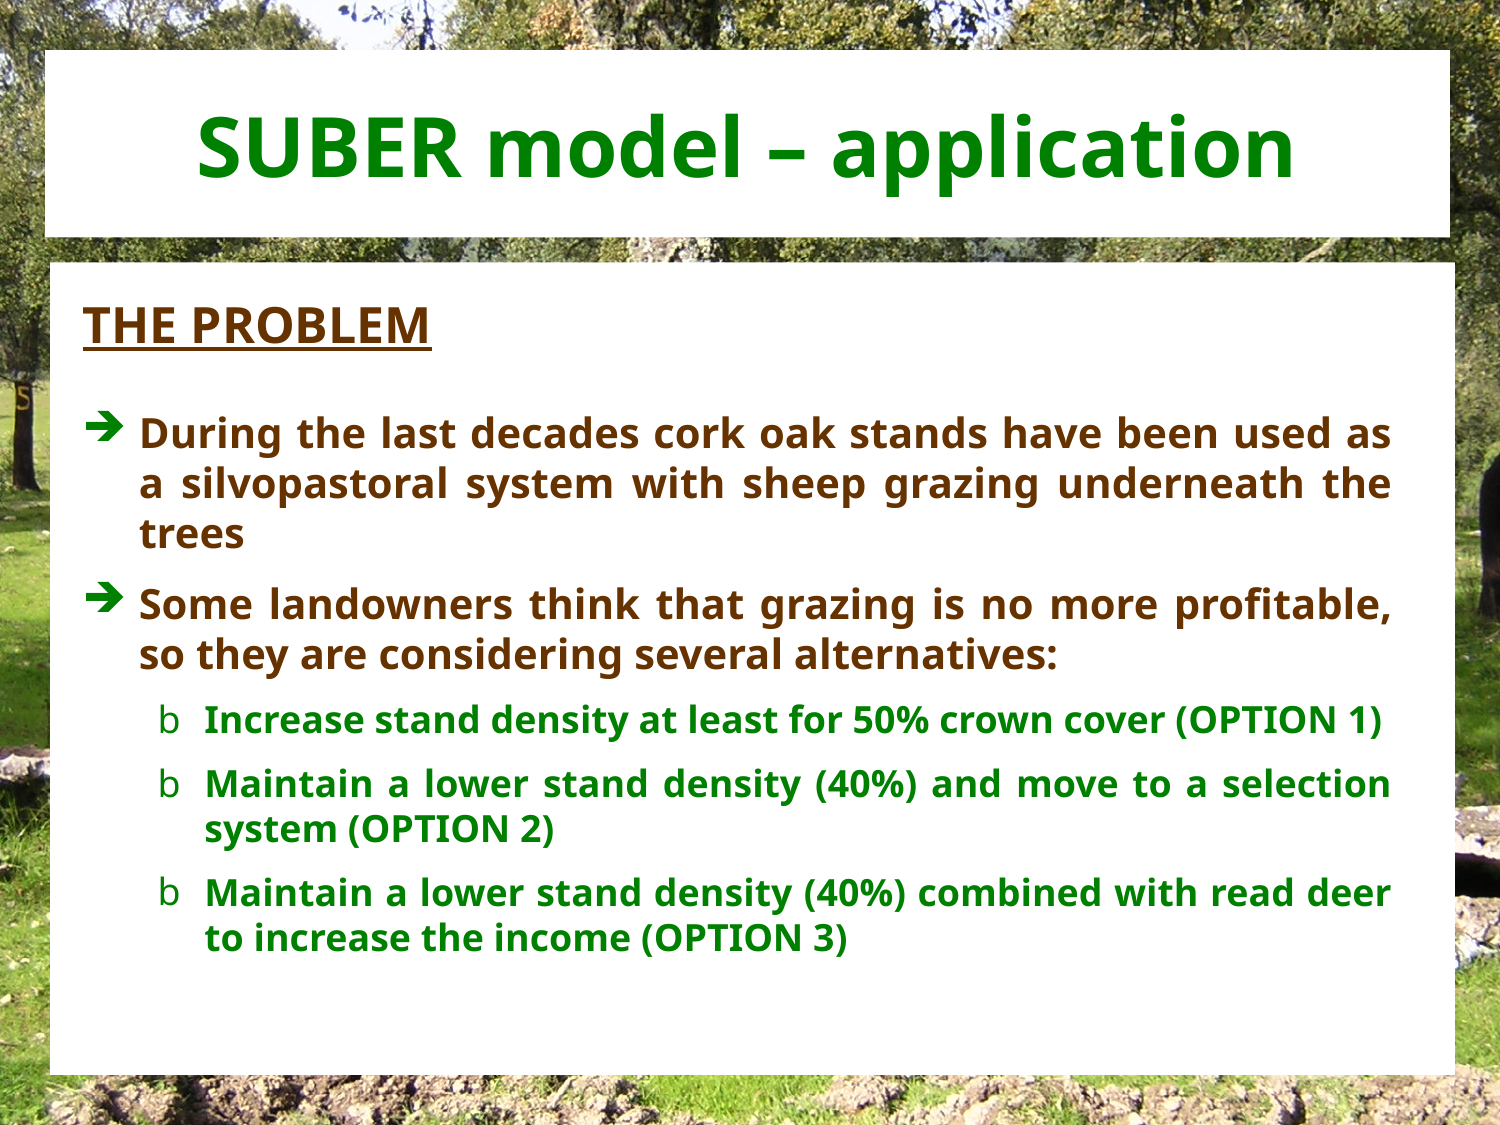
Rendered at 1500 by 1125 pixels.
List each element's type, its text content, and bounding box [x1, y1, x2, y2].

picture [0, 0, 1500, 1125]
title SUBER model – application [45, 50, 1450, 238]
list THE PROBLEM During the last decades cork oak stands have been used as a silvopastoral system with sheep grazing underneath the trees Some landowners think that grazing is no more profitable, so they are considering several alternatives: Increase stand density at least for 50% crown cover (OPTION 1) Maintain a lower stand density (40%) and move to a selection system (OPTION 2) Maintain a lower stand density (40%) combined with read deer to increase the income (OPTION 3) [50, 262, 1455, 1075]
